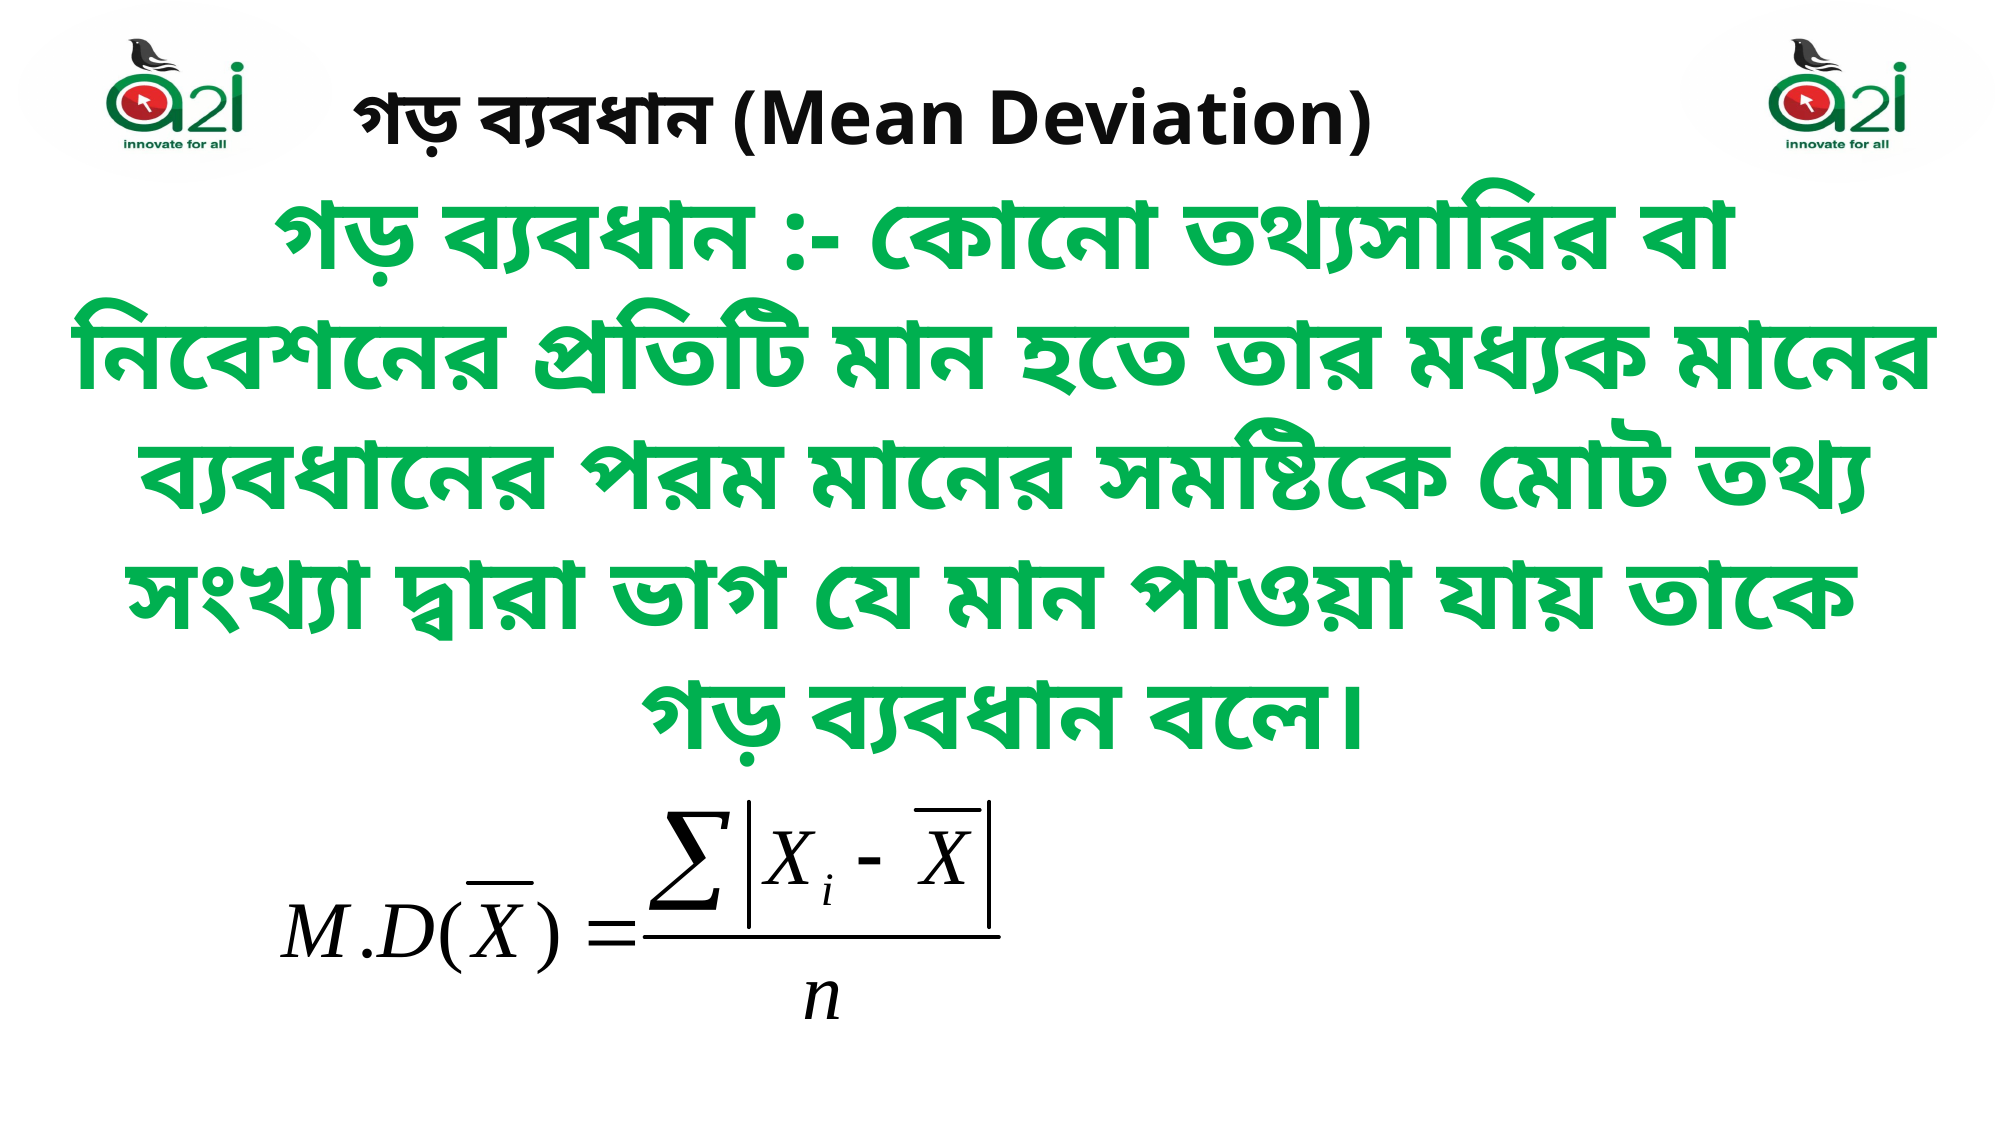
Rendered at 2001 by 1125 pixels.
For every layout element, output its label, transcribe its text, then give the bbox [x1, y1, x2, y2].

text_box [267, 783, 1017, 1038]
text_box গড় ব্যবধান (Mean Deviation) [346, 61, 1600, 167]
text_box গড় ব্যবধান :- কোনো তথ্যসারির বা নিবেশনের প্রতিটি মান হতে তার মধ্যক মানের ব্যবধানের পরম মানের সমষ্টিকে মোট তথ্য সংখ্যা দ্বারা ভাগ যে মান পাওয়া যায় তাকে গড় ব্যবধান বলে। [42, 162, 1968, 777]
picture [1674, 0, 2000, 185]
picture [12, 0, 338, 185]
